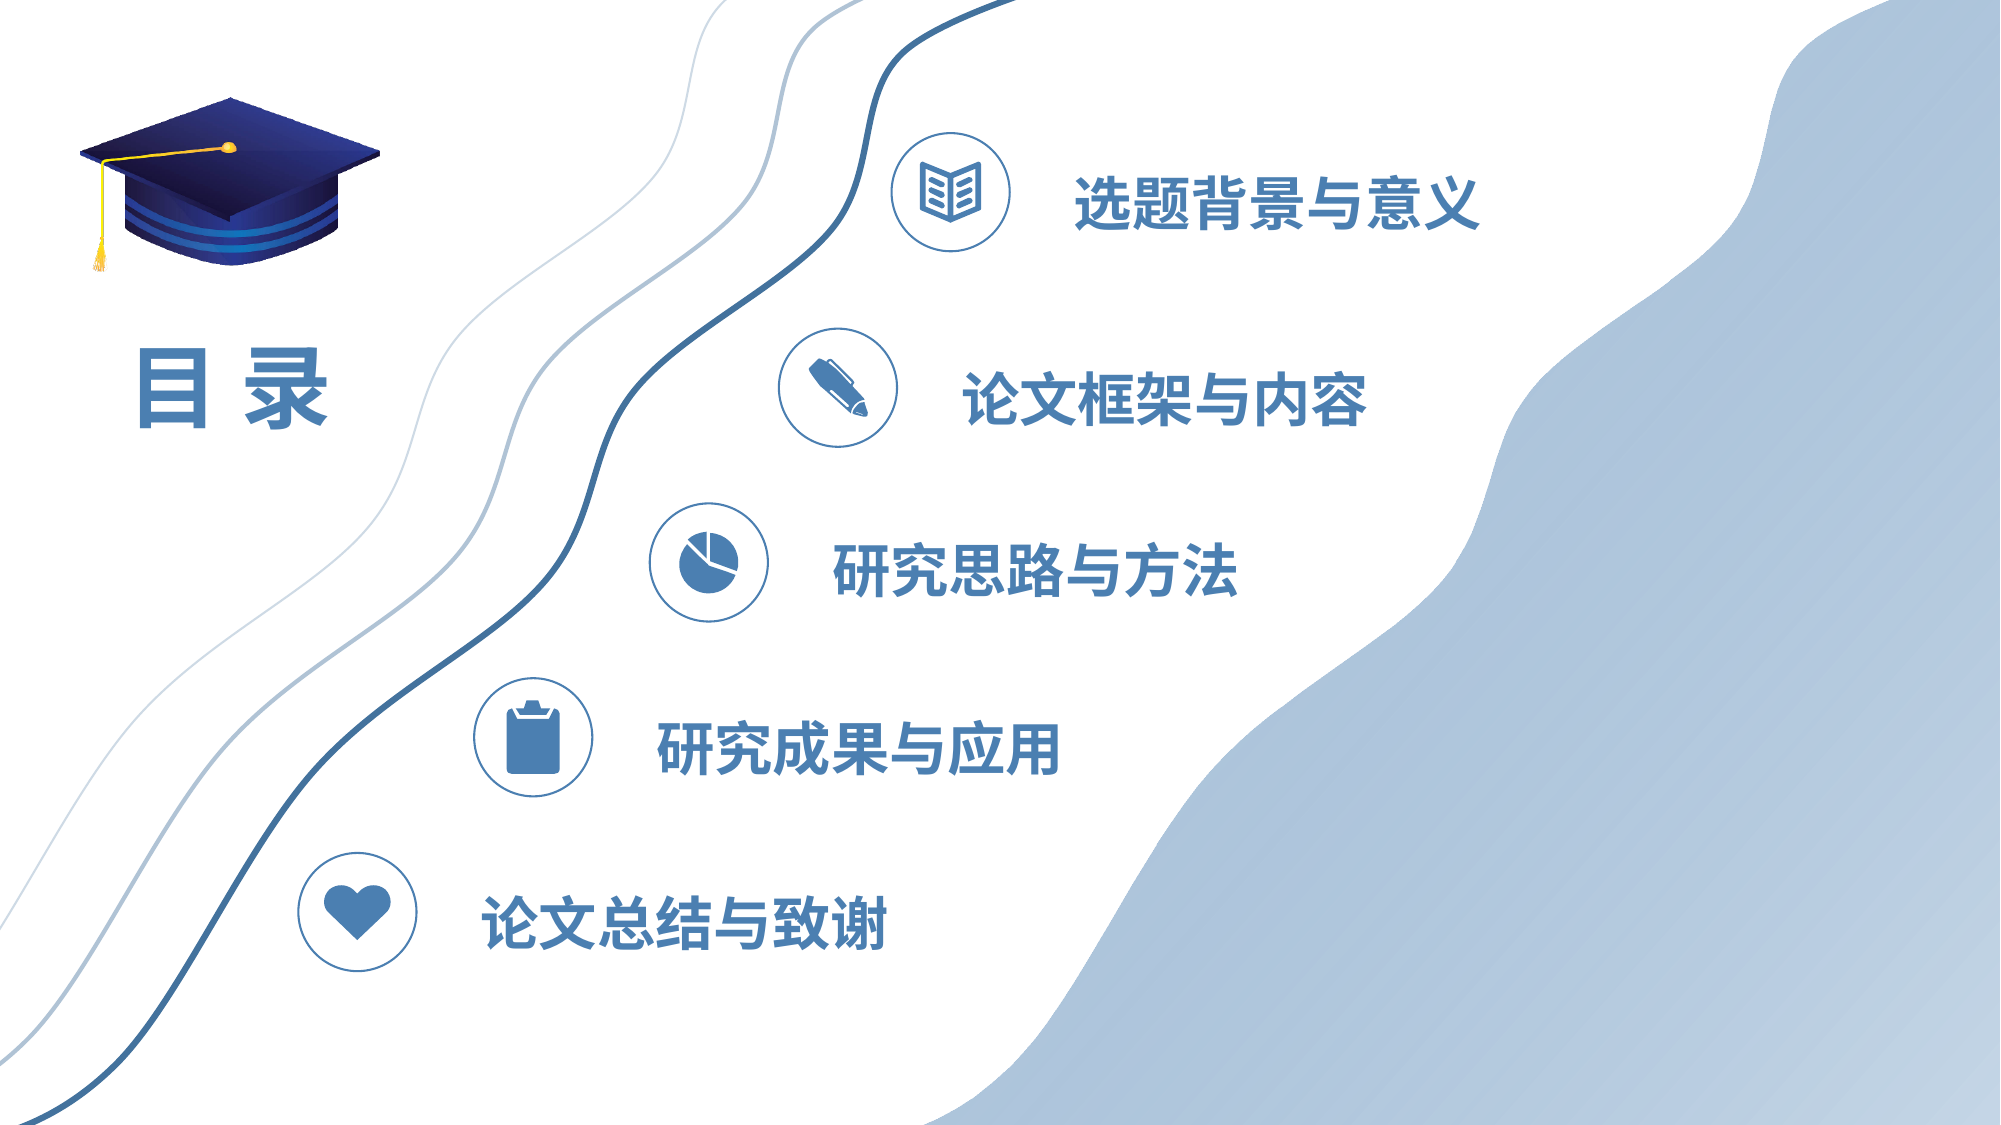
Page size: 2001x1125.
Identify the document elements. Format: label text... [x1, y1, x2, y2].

text_box 论文总结与致谢 [466, 865, 912, 965]
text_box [0, 398, 1303, 665]
text_box [473, 677, 594, 798]
text_box [920, 0, 2000, 1125]
text_box [297, 851, 418, 973]
picture [80, 97, 380, 272]
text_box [778, 328, 1393, 447]
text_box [891, 133, 1505, 252]
text_box 研究成果与应用 [641, 690, 1088, 790]
text_box 目 录 [47, 322, 413, 398]
